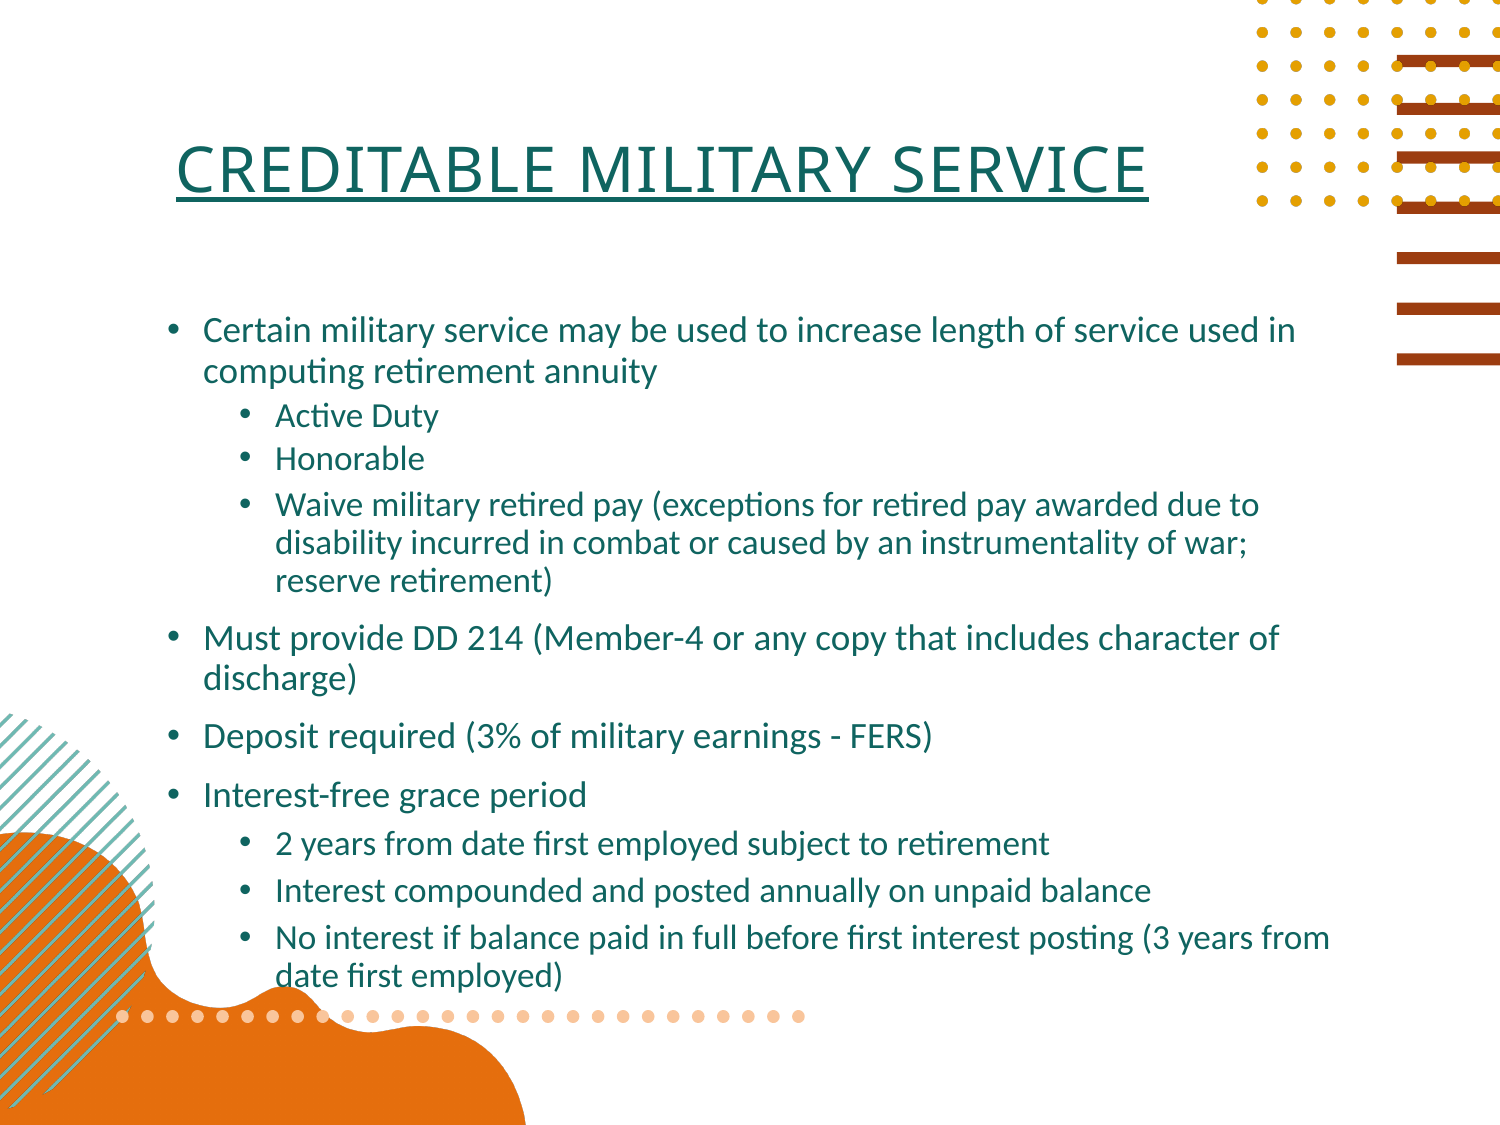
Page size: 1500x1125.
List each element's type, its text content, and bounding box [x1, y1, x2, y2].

title Creditable military service [152, 101, 1176, 303]
picture [1250, 0, 1500, 211]
list Certain military service may be used to increase length of service used in computing retirement annuity Active Duty Honorable Waive military retired pay (exceptions for retired pay awarded due to disability incurred in combat or caused by an instrumentality of war; reserve retirement) Must provide DD 214 (Member-4 or any copy that includes character of discharge) Deposit required (3% of military earnings - FERS) Interest-free grace period 2 years from date first employed subject to retirement Interest compounded and posted annually on unpaid balance No interest if balance paid in full before first interest posting (3 years from date first employed) [152, 303, 1376, 1007]
picture [0, 699, 530, 1125]
